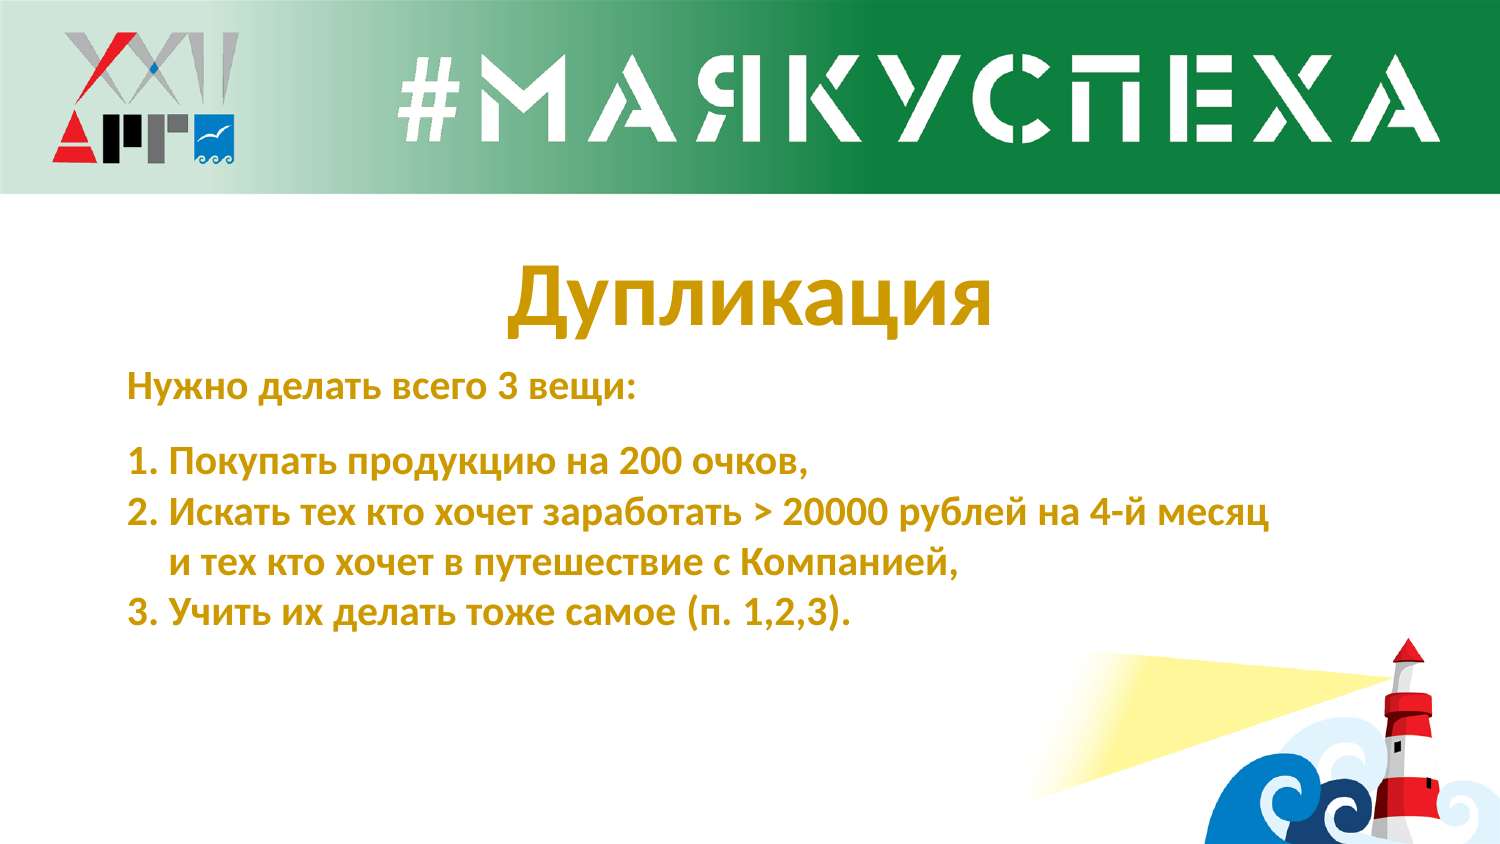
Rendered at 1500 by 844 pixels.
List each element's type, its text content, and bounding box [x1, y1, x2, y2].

picture [0, 0, 1500, 844]
text_box Нужно делать всего 3 вещи: 1. Покупать продукцию на 200 очков, 2. Искать тех кто хочет заработать > 20000 рублей на 4-й месяц и тех кто хочет в путешествие с Компанией, 3. Учить их делать тоже самое (п. 1,2,3). [112, 351, 1412, 691]
title Дупликация [76, 218, 1427, 360]
